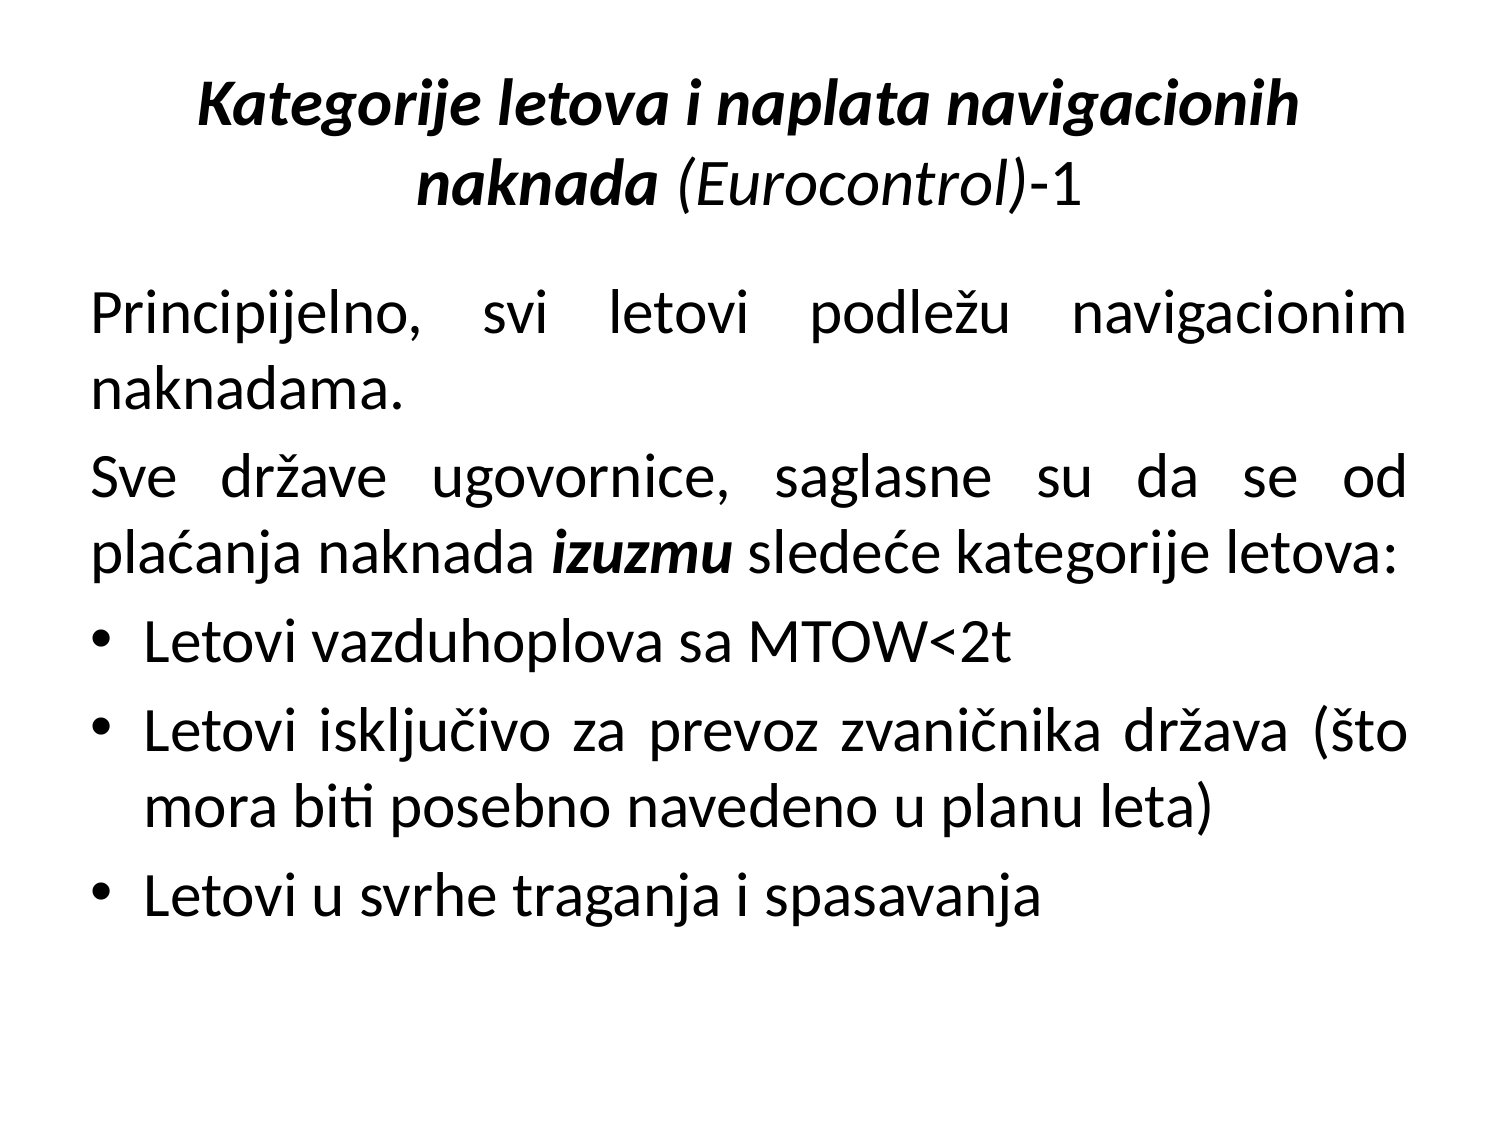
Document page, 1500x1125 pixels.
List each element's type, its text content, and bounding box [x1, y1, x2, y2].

list Principijelno, svi letovi podležu navigacionim naknadama. Sve države ugovornice, saglasne su da se od plaćanja naknada izuzmu sledeće kategorije letova: Letovi vazduhoplova sa MTOW<2t Letovi isključivo za prevoz zvaničnika država (što mora biti posebno navedeno u planu leta) Letovi u svrhe traganja i spasavanja [75, 262, 1425, 1005]
title Kategorije letova i naplata navigacionih naknada (Eurocontrol)-1 [75, 45, 1425, 233]
